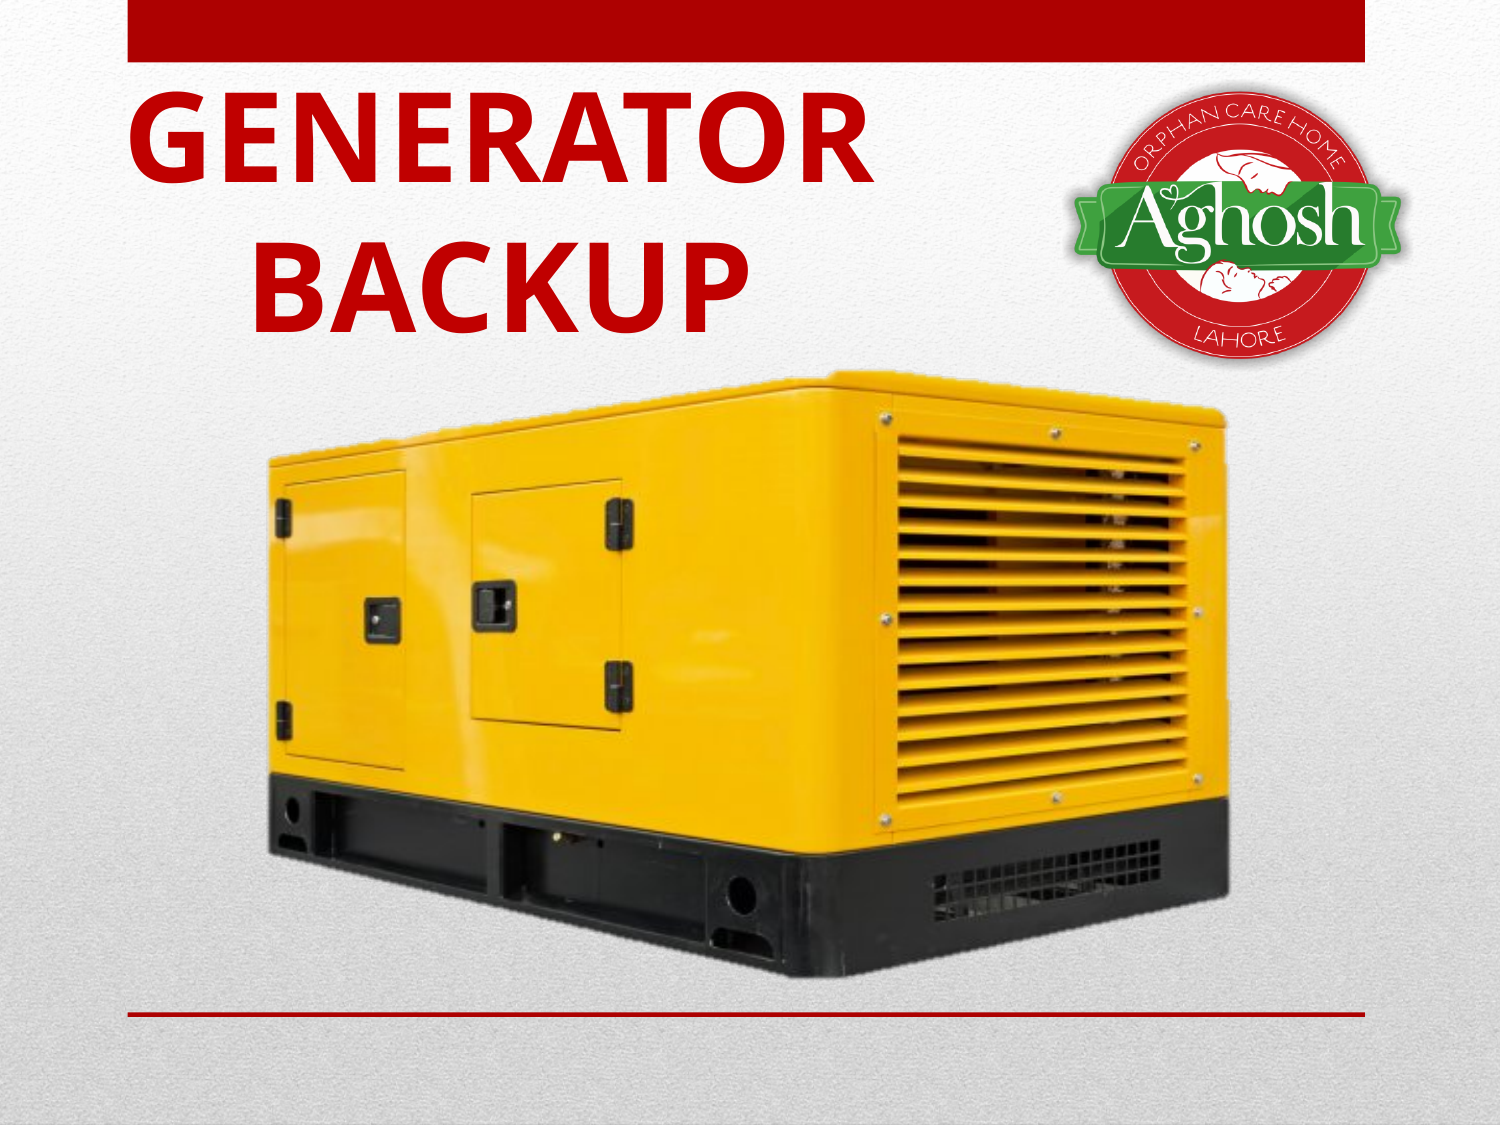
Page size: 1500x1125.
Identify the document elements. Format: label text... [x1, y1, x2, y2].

picture [147, 11, 1451, 1036]
text_box GENERATOR BACKUP [62, 119, 938, 296]
